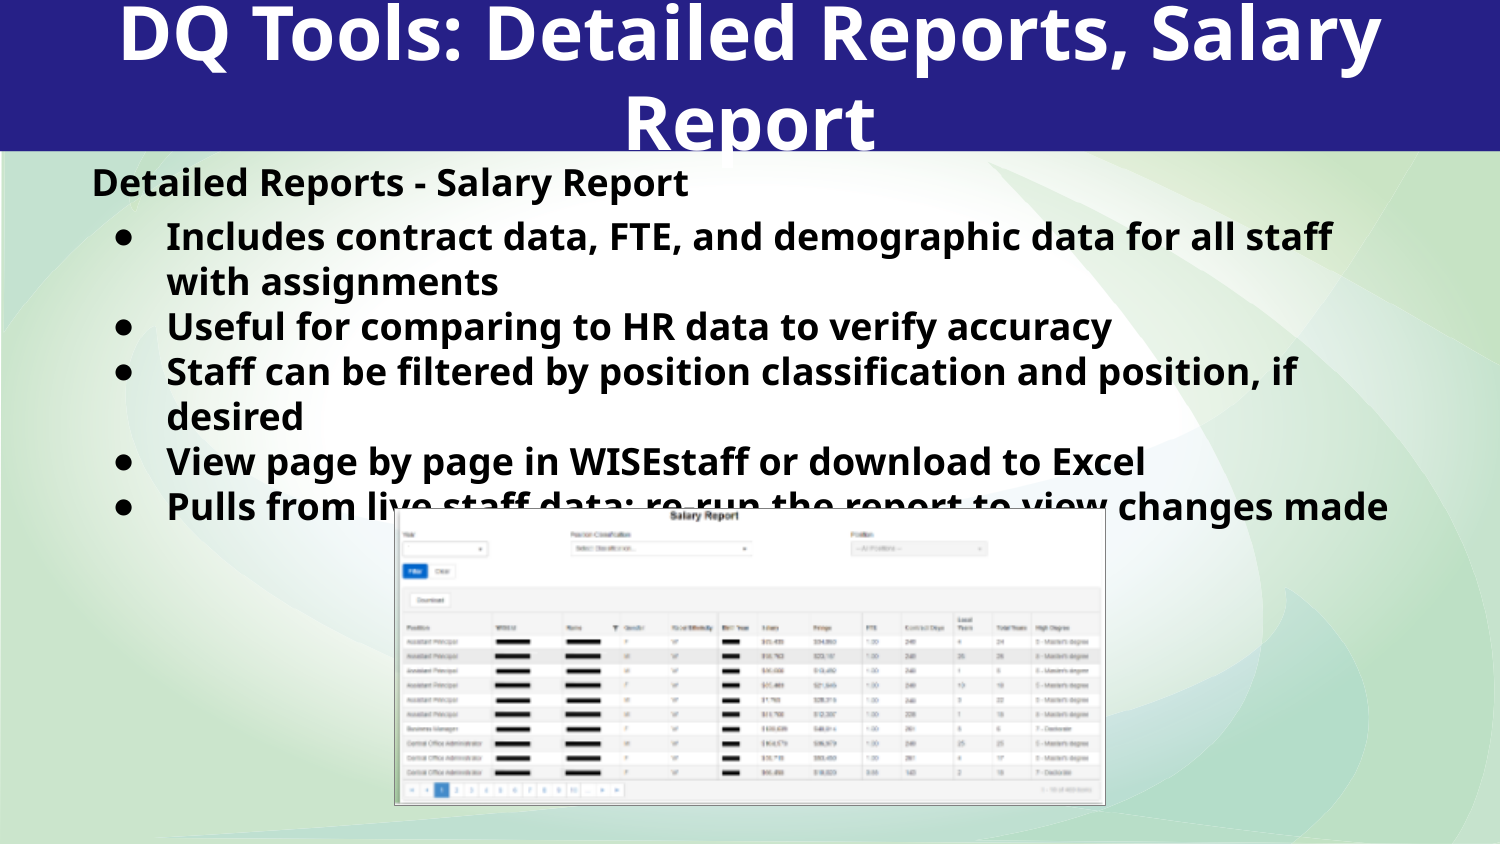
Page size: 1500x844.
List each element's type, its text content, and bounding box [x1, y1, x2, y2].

list Detailed Reports - Salary Report Includes contract data, FTE, and demographic data for all staff with assignments Useful for comparing to HR data to verify accuracy Staff can be filtered by position classification and position, if desired View page by page in WISEstaff or download to Excel Pulls from live staff data: re-run the report to view changes made [76, 151, 1425, 536]
picture [394, 508, 1106, 806]
title DQ Tools: Detailed Reports, Salary Report [0, 0, 1500, 152]
